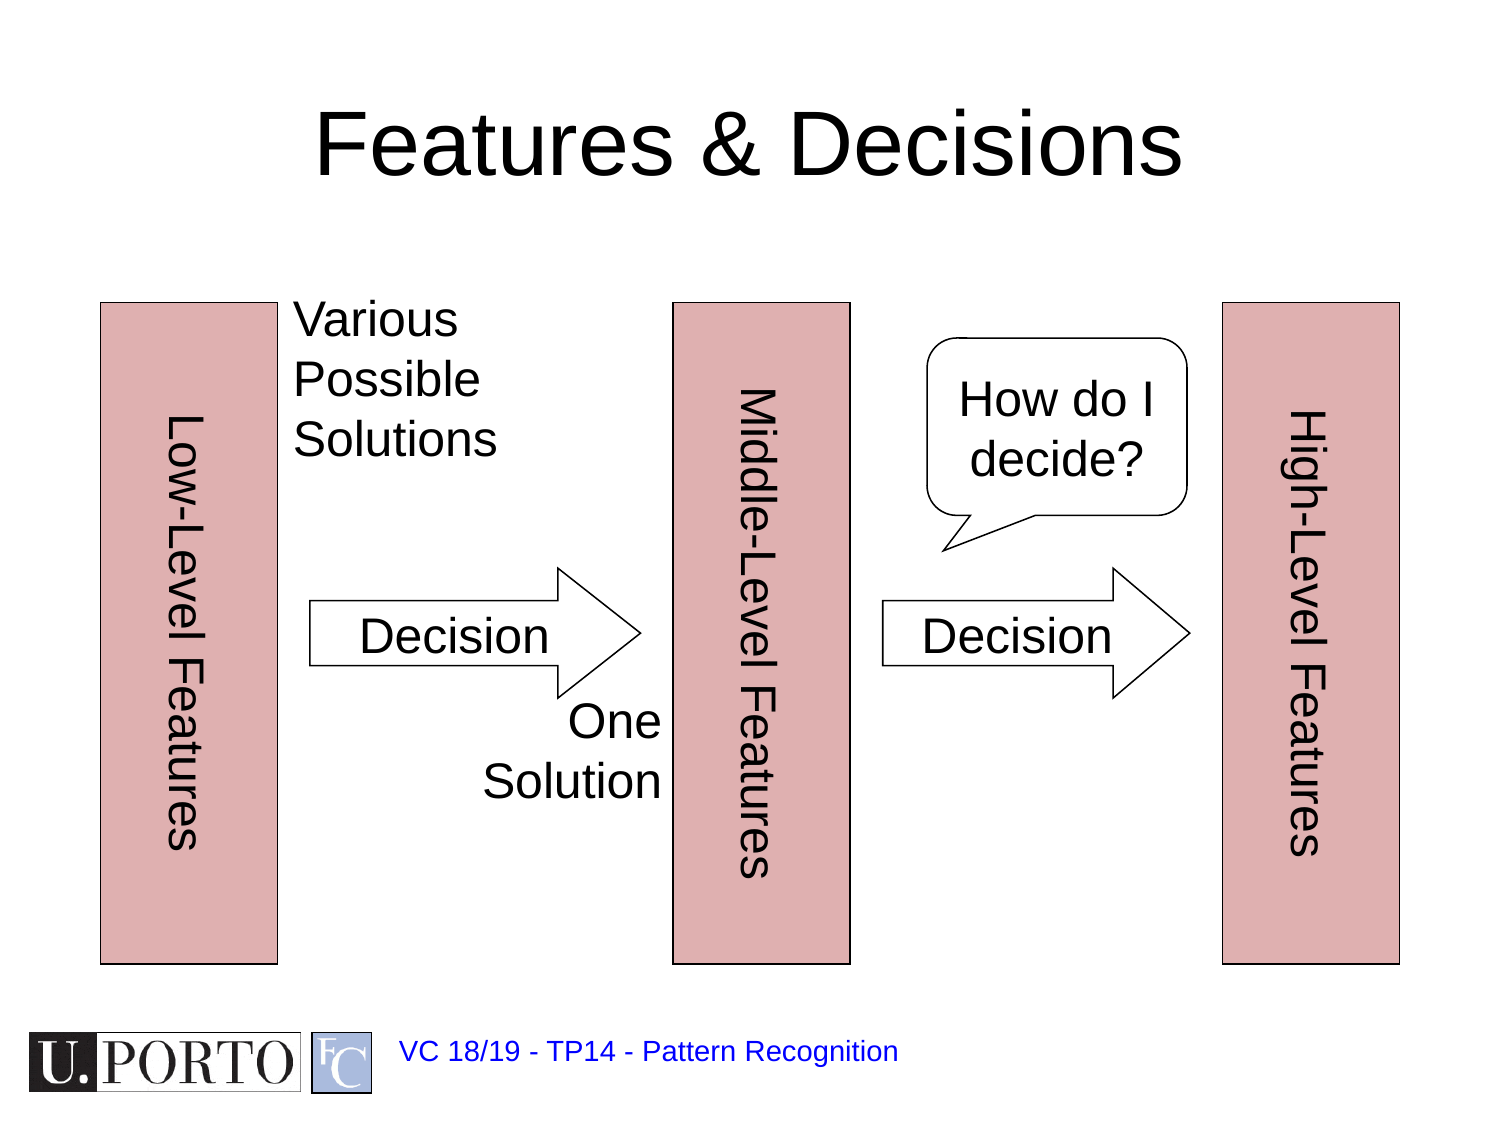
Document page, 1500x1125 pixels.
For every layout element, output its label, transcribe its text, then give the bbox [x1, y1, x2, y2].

footer VC 18/19 - TP14 - Pattern Recognition [383, 1024, 1306, 1103]
text_box One Solution [466, 680, 677, 816]
text_box Decision [882, 568, 1190, 699]
text_box Low-Level Features [100, 302, 278, 965]
text_box Decision [309, 568, 641, 680]
text_box High-Level Features [1222, 302, 1400, 965]
picture [313, 1033, 371, 1092]
picture [29, 1032, 301, 1092]
text_box How do I decide? [927, 337, 1188, 551]
text_box Various Possible Solutions [278, 278, 514, 474]
title Features & Decisions [74, 44, 1426, 233]
text_box Middle-Level Features [673, 302, 851, 965]
